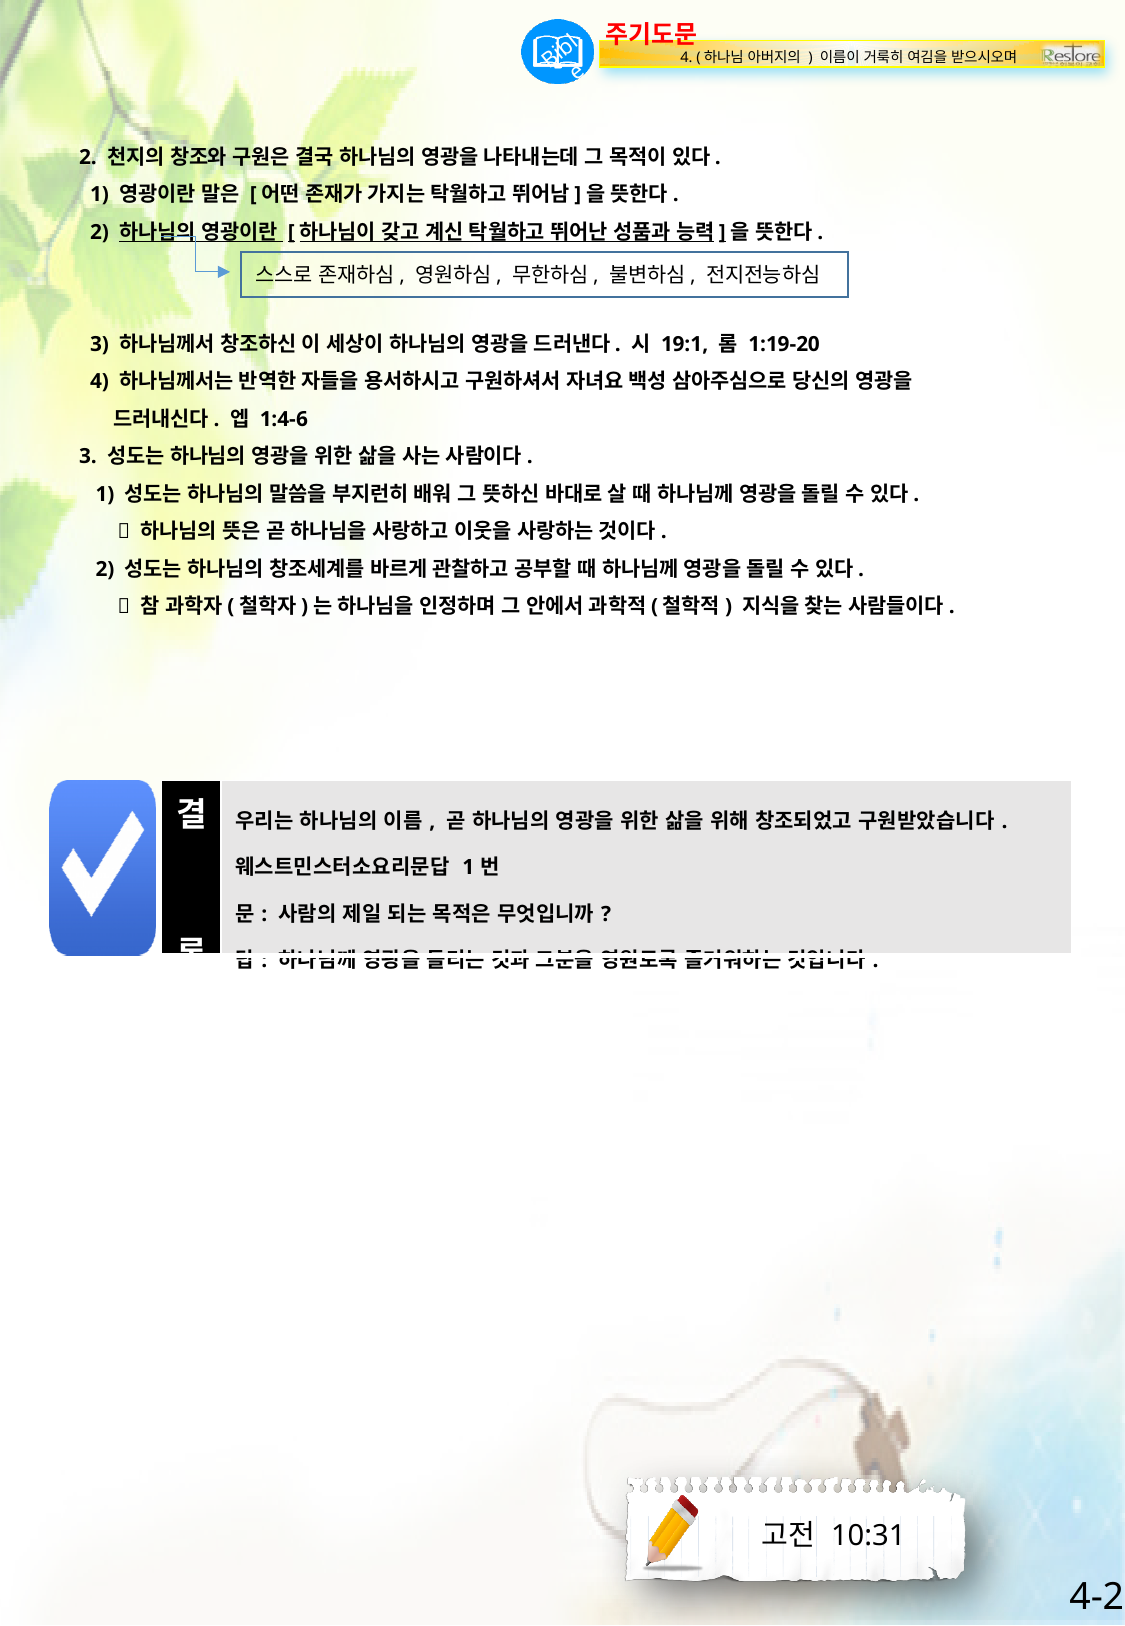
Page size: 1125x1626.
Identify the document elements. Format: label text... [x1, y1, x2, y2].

text_box 4-2 [1054, 1564, 1125, 1625]
text_box 스스로 존재하심, 영원하심, 무한하심, 불변하심, 전지전능하심 [240, 251, 849, 298]
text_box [520, 10, 1105, 84]
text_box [161, 236, 231, 272]
picture [49, 780, 156, 956]
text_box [602, 1459, 980, 1617]
table_header 결 론 [162, 781, 220, 953]
table_header 우리는 하나님의 이름, 곧 하나님의 영광을 위한 삶을 위해 창조되었고 구원받았습니다. 웨스트민스터소요리문답 1번 문: 사람의 제일 되는 목적은 무엇입니까? 답: 하나님께 영광을 돌리는 것과 그분을 영원토록 즐거워하는 것입니다. [222, 781, 1071, 953]
text_box 2. 천지의 창조와 구원은 결국 하나님의 영광을 나타내는데 그 목적이 있다. 1) 영광이란 말은 [어떤 존재가 가지는 탁월하고 뛰어남]을 뜻한다. 2) 하나님의 영광이란 [하나님이 갖고 계신 탁월하고 뛰어난 성품과 능력]을 뜻한다. 3) 하나님께서 창조하신 이 세상이 하나님의 영광을 드러낸다. 시 19:1, 롬 1:19-20 4) 하나님께서는 반역한 자들을 용서하시고 구원하셔서 자녀요 백성 삼아주심으로 당신의 영광을 드러내신다. 엡 1:4-6 3. 성도는 하나님의 영광을 위한 삶을 사는 사람이다. 1) 성도는 하나님의 말씀을 부지런히 배워 그 뜻하신 바대로 살 때 하나님께 영광을 돌릴 수 있다.  하나님의 뜻은 곧 하나님을 사랑하고 이웃을 사랑하는 것이다. 2) 성도는 하나님의 창조세계를 바르게 관찰하고 공부할 때 하나님께 영광을 돌릴 수 있다.  참 과학자(철학자)는 하나님을 인정하며 그 안에서 과학적(철학적) 지식을 찾는 사람들이다. [64, 123, 970, 626]
